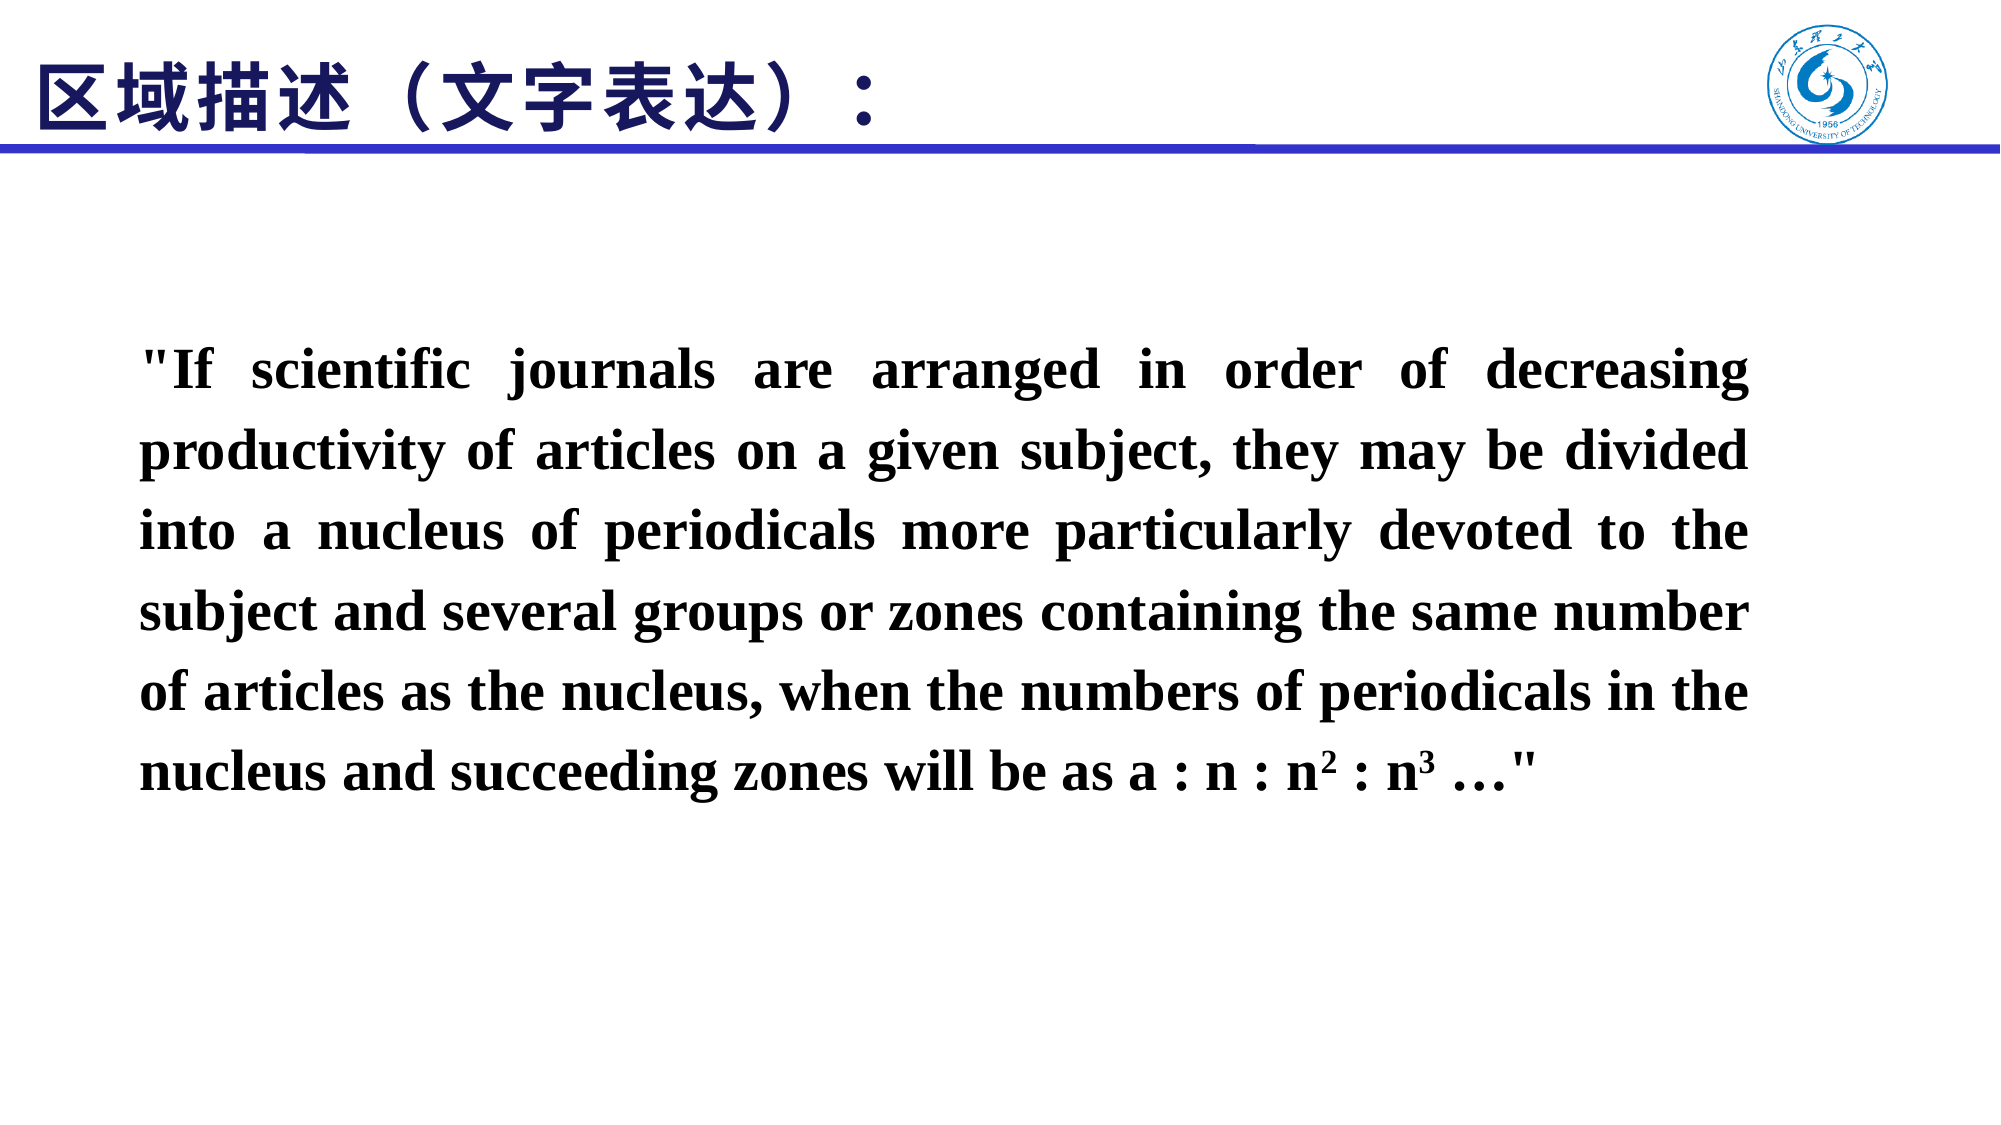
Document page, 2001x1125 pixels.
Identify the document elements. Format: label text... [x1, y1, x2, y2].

title 区域描述（文字表达）： [19, 44, 1819, 147]
text_box "If scientific journals are arranged in order of decreasing productivity of articles on a given subject, they may be divided into a nucleus of periodicals more particularly devoted to the subject and several groups or zones containing the same number of articles as the nucleus, when the numbers of periodicals in the nucleus and succeeding zones will be as a : n : n2 : n3 …" [125, 312, 1766, 798]
picture [1744, 0, 1910, 165]
